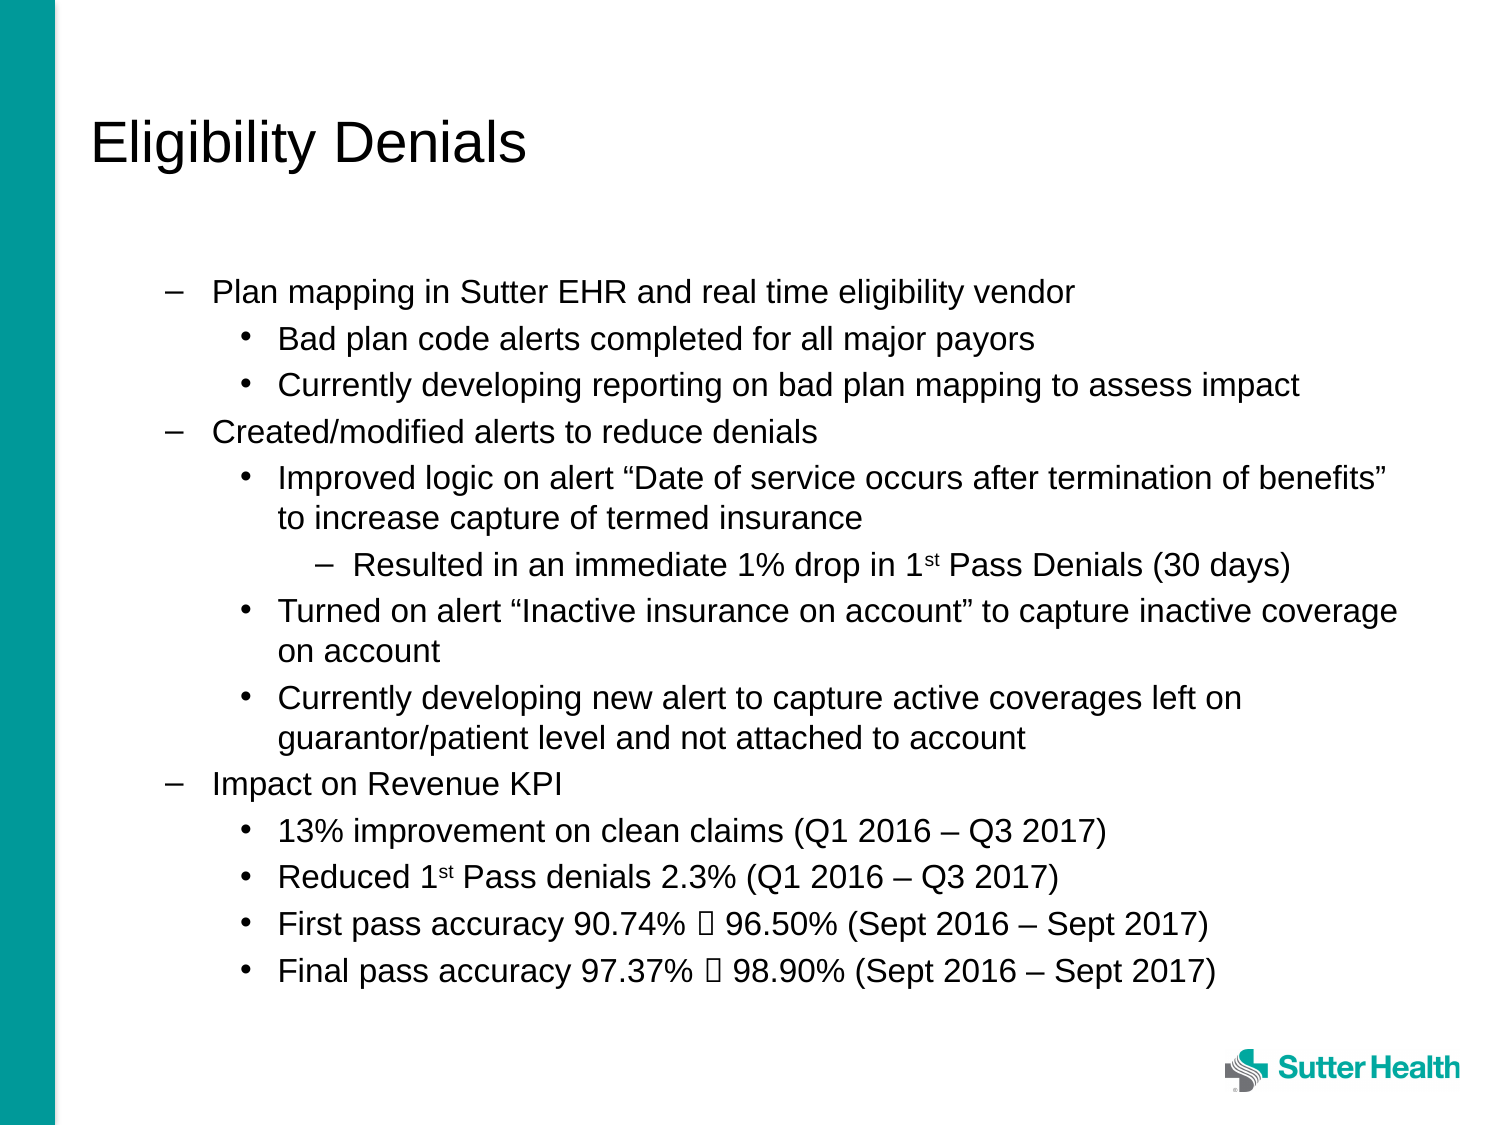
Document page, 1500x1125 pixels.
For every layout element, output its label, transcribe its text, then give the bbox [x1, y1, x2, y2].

title Eligibility Denials [75, 45, 1425, 233]
picture [1225, 1049, 1460, 1092]
list Plan mapping in Sutter EHR and real time eligibility vendor Bad plan code alerts completed for all major payors Currently developing reporting on bad plan mapping to assess impact Created/modified alerts to reduce denials Improved logic on alert “Date of service occurs after termination of benefits” to increase capture of termed insurance Resulted in an immediate 1% drop in 1st Pass Denials (30 days) Turned on alert “Inactive insurance on account” to capture inactive coverage on account Currently developing new alert to capture active coverages left on guarantor/patient level and not attached to account Impact on Revenue KPI 13% improvement on clean claims (Q1 2016 – Q3 2017) Reduced 1st Pass denials 2.3% (Q1 2016 – Q3 2017) First pass accuracy 90.74%  96.50% (Sept 2016 – Sept 2017) Final pass accuracy 97.37%  98.90% (Sept 2016 – Sept 2017) [75, 262, 1425, 1005]
